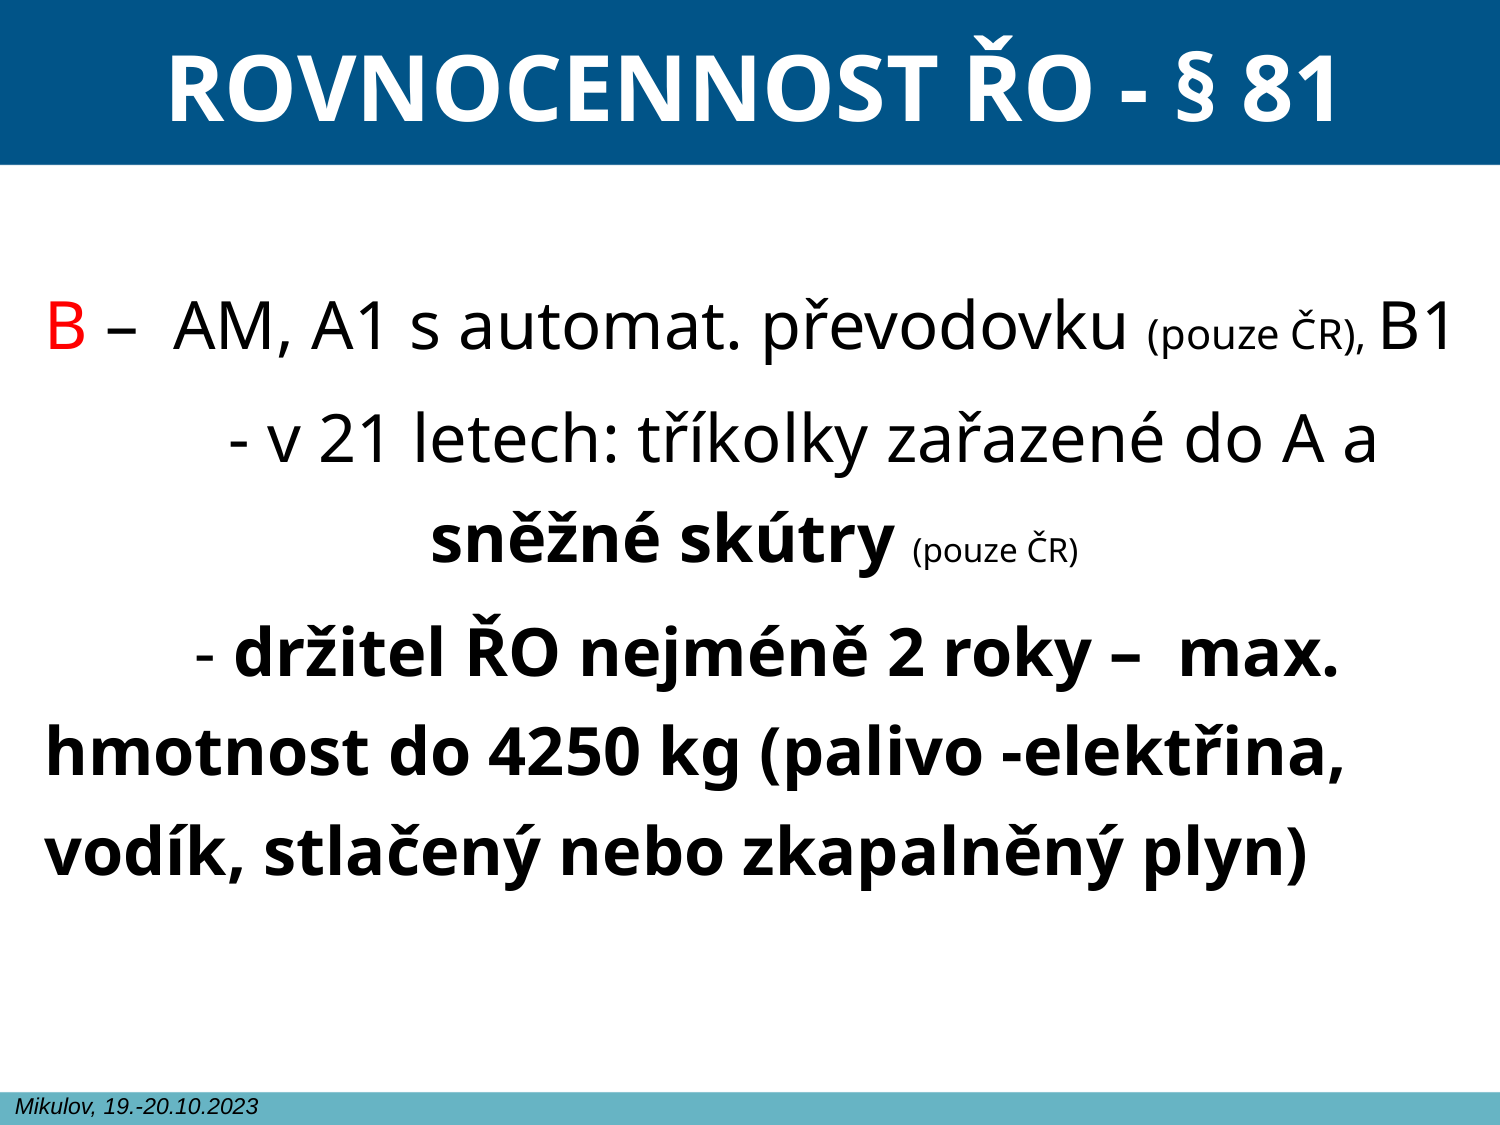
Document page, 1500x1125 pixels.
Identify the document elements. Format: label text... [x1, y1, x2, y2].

picture [0, 0, 1500, 1125]
title ROVNOCENNOST ŘO - § 81 [53, 7, 1459, 163]
list B – AM, A1 s automat. převodovku (pouze ČR), B1 - v 21 letech: tříkolky zařazené do A a sněžné skútry (pouze ČR) - držitel ŘO nejméně 2 roky – max. hmotnost do 4250 kg (palivo -elektřina, vodík, stlačený nebo zkapalněný plyn) [29, 255, 1483, 976]
